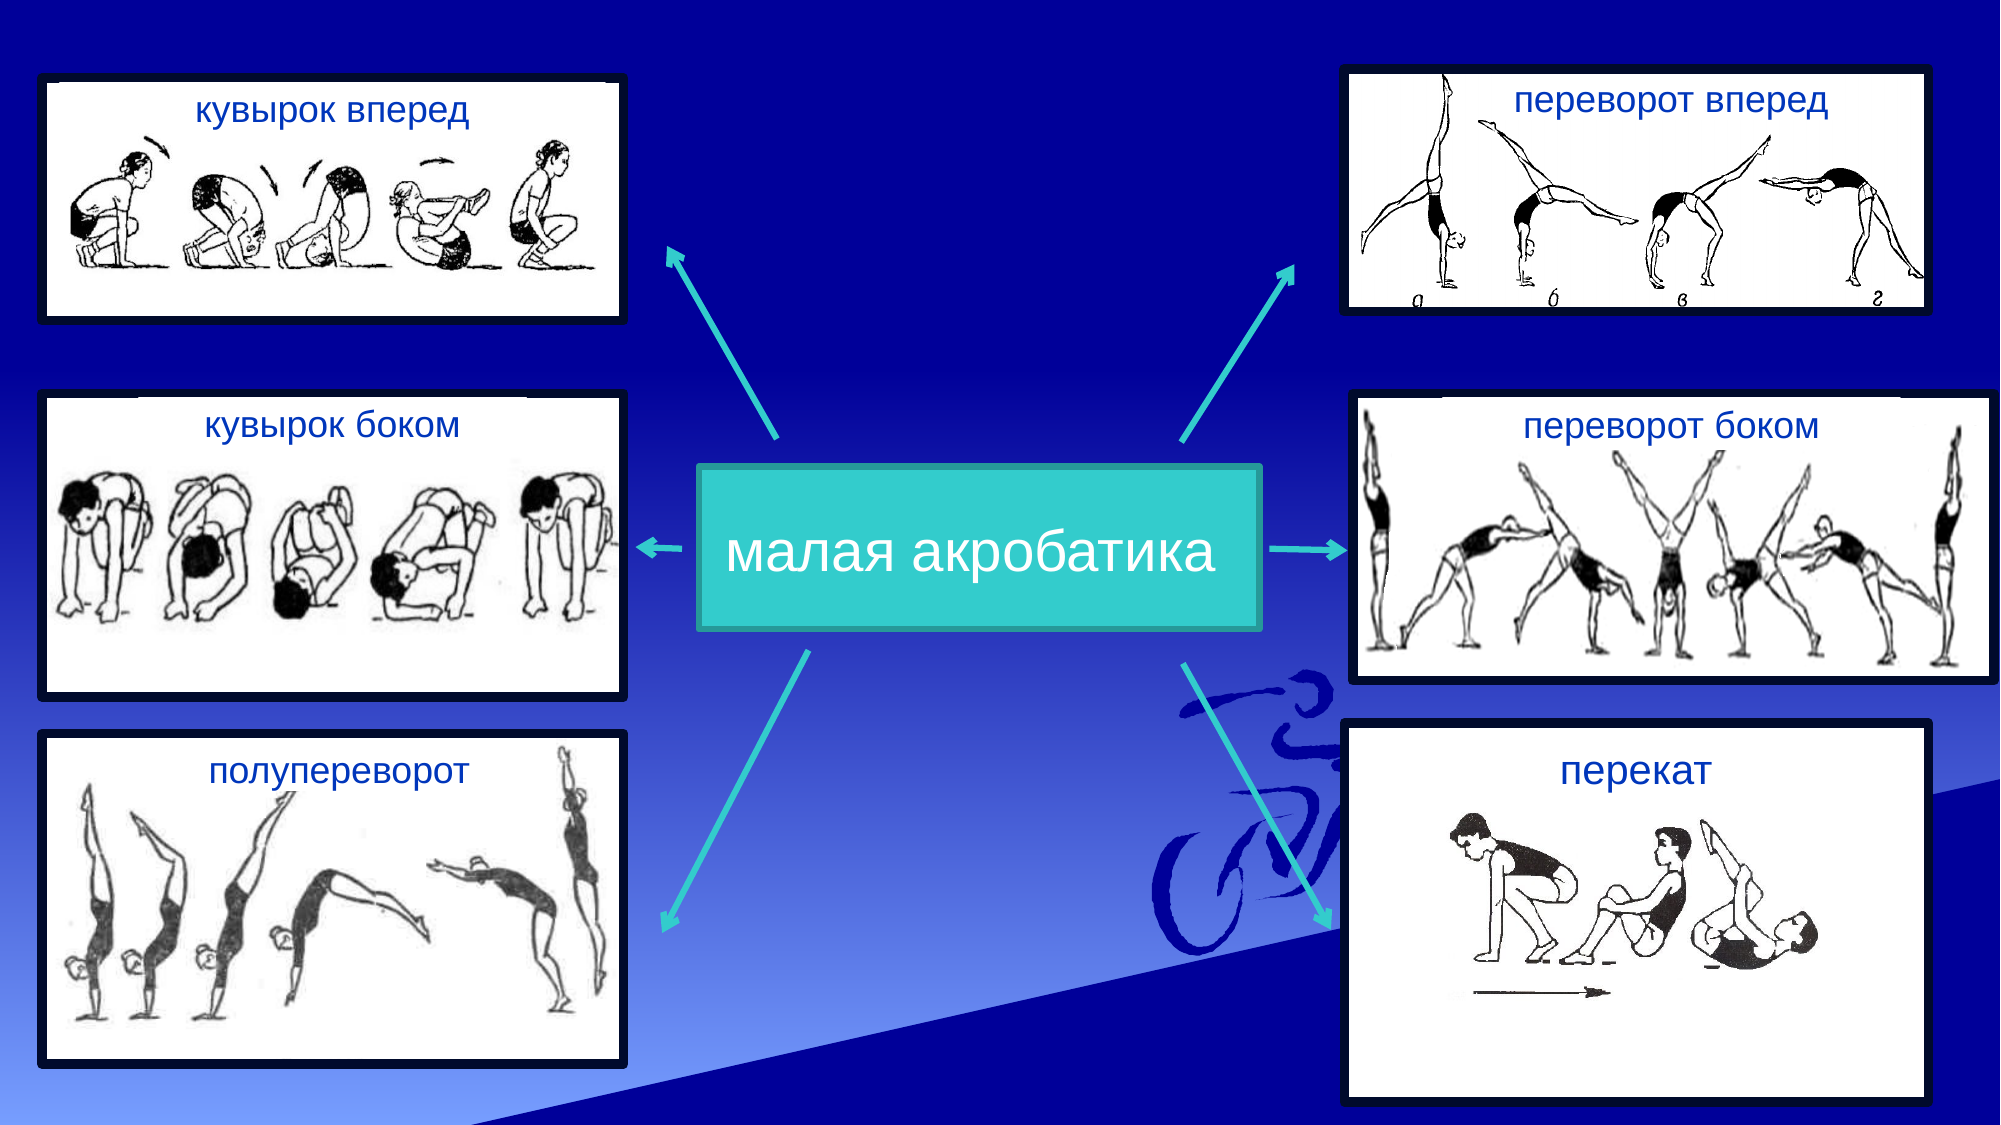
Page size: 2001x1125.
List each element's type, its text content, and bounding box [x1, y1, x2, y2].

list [1348, 73, 1924, 307]
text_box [667, 245, 777, 439]
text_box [1181, 264, 1295, 443]
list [46, 82, 619, 316]
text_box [1182, 663, 1331, 930]
text_box малая акробатика [698, 466, 1260, 630]
picture [1357, 397, 1990, 676]
picture [46, 738, 619, 1060]
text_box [661, 650, 809, 934]
picture [46, 397, 619, 693]
picture [1348, 727, 1924, 1098]
